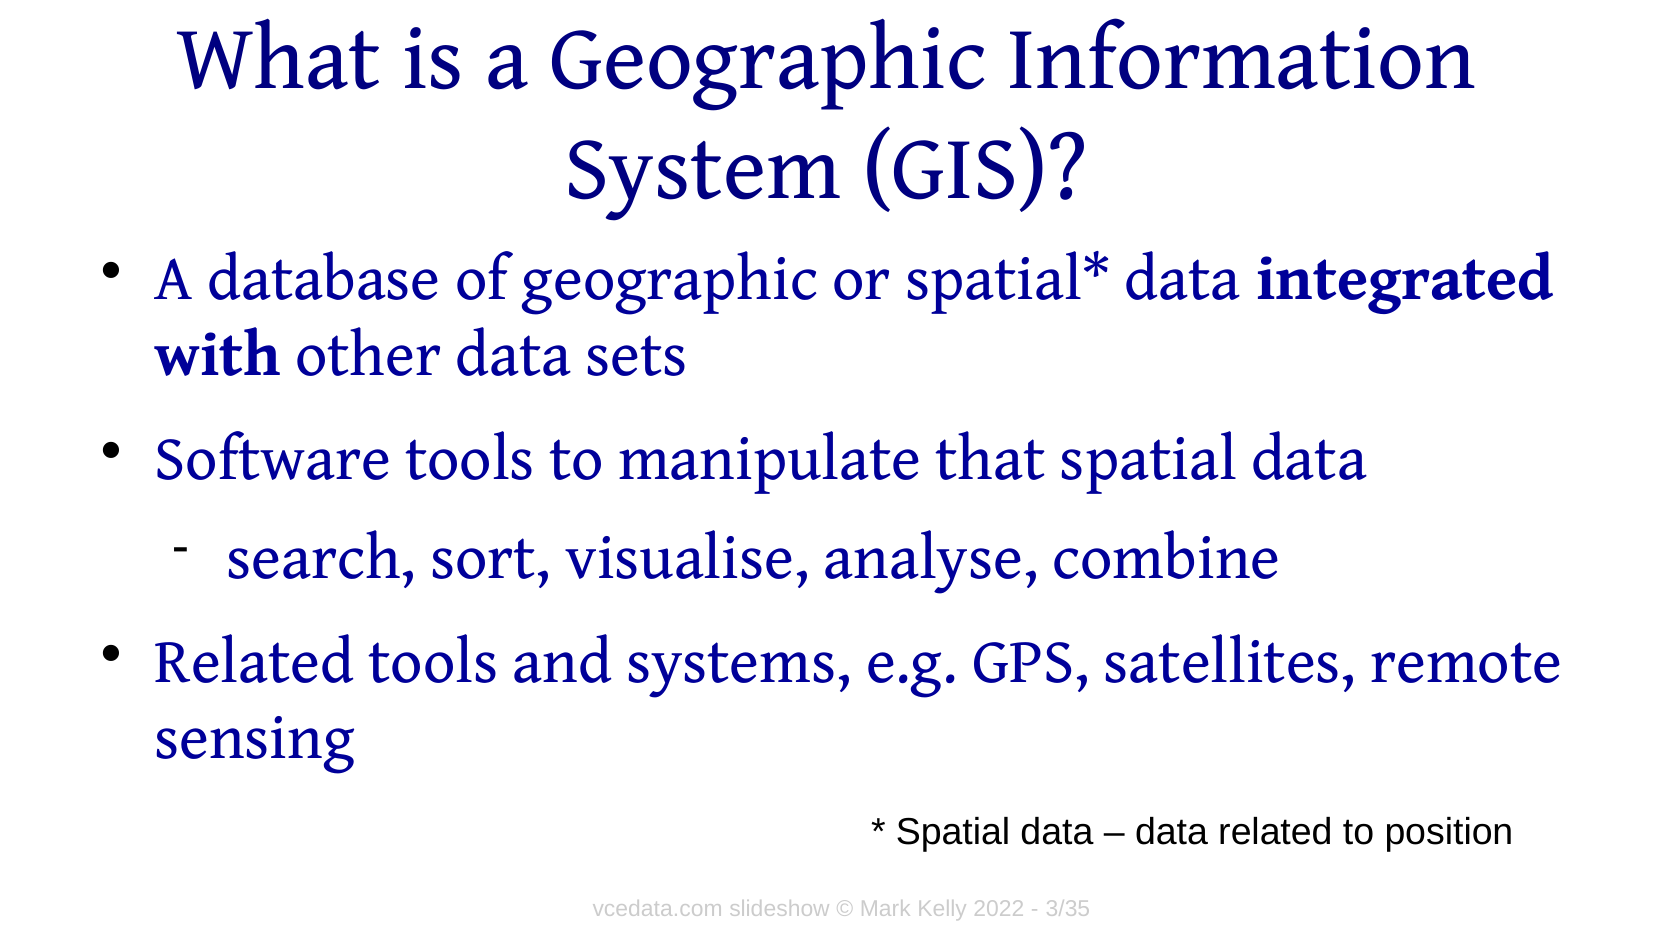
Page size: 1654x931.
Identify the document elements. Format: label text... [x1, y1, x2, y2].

list A database of geographic or spatial* data integrated with other data sets Software tools to manipulate that spatial data search, sort, visualise, analyse, combine Related tools and systems, e.g. GPS, satellites, remote sensing [82, 236, 1571, 776]
text_box vcedata.com slideshow © Mark Kelly 2022 - <number>/35 [354, 885, 1329, 930]
text_box * Spatial data – data related to position [856, 799, 1536, 857]
title What is a Geographic Information System (GIS)? [82, 29, 1571, 185]
